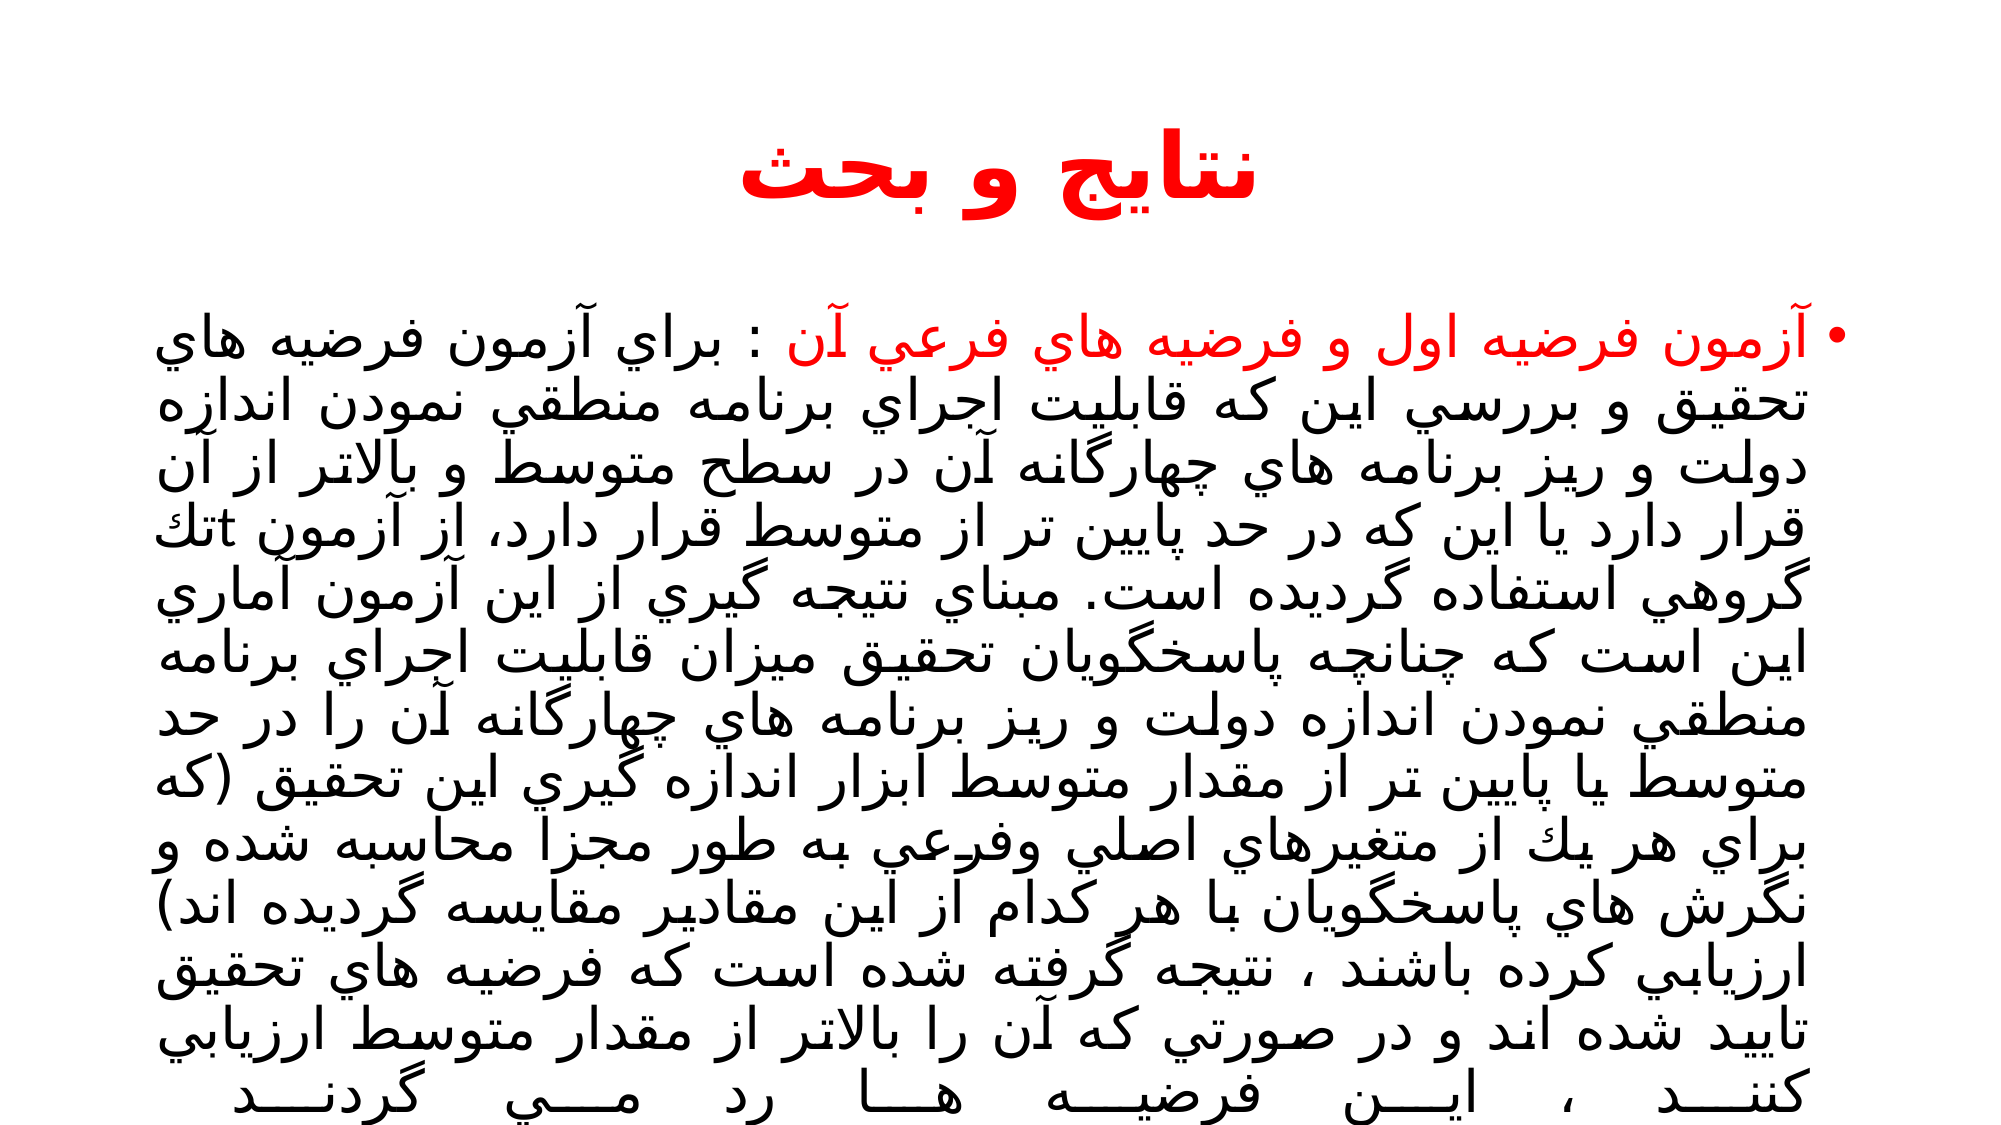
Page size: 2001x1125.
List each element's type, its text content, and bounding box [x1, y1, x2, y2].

list آزمون فرضيه اول و فرضيه هاي فرعي آن : براي آزمون فرضيه هاي تحقيق و بررسي اين كه قابليت اجراي برنامه منطقي نمودن اندازه دولت و ريز برنامه هاي چهارگانه آن در سطح متوسط و بالاتر از آن قرار دارد يا اين كه در حد پايين تر از متوسط قرار دارد، از آزمون tتك گروهي استفاده گرديده است. مبناي نتيجه گيري از اين آزمون آماري اين است كه چنانچه پاسخگويان تحقيق ميزان قابليت اجراي برنامه منطقي نمودن اندازه دولت و ريز برنامه هاي چهارگانه آن را در حد متوسط يا پايين تر از مقدار متوسط ابزار اندازه گيري اين تحقيق (كه براي هر يك از متغيرهاي اصلي وفرعي به طور مجزا محاسبه شده و نگرش هاي پاسخگويان با هر كدام از اين مقادير مقايسه گرديده اند) ارزيابي كرده باشند ، نتيجه گرفته شده است كه فرضيه هاي تحقيق تاييد شده اند و در صورتي كه آن را بالاتر از مقدار متوسط ارزيابي كنند ، اين فرضيه ها رد مي گردند [137, 299, 1863, 1014]
title نتايج و بحث [137, 59, 1863, 278]
